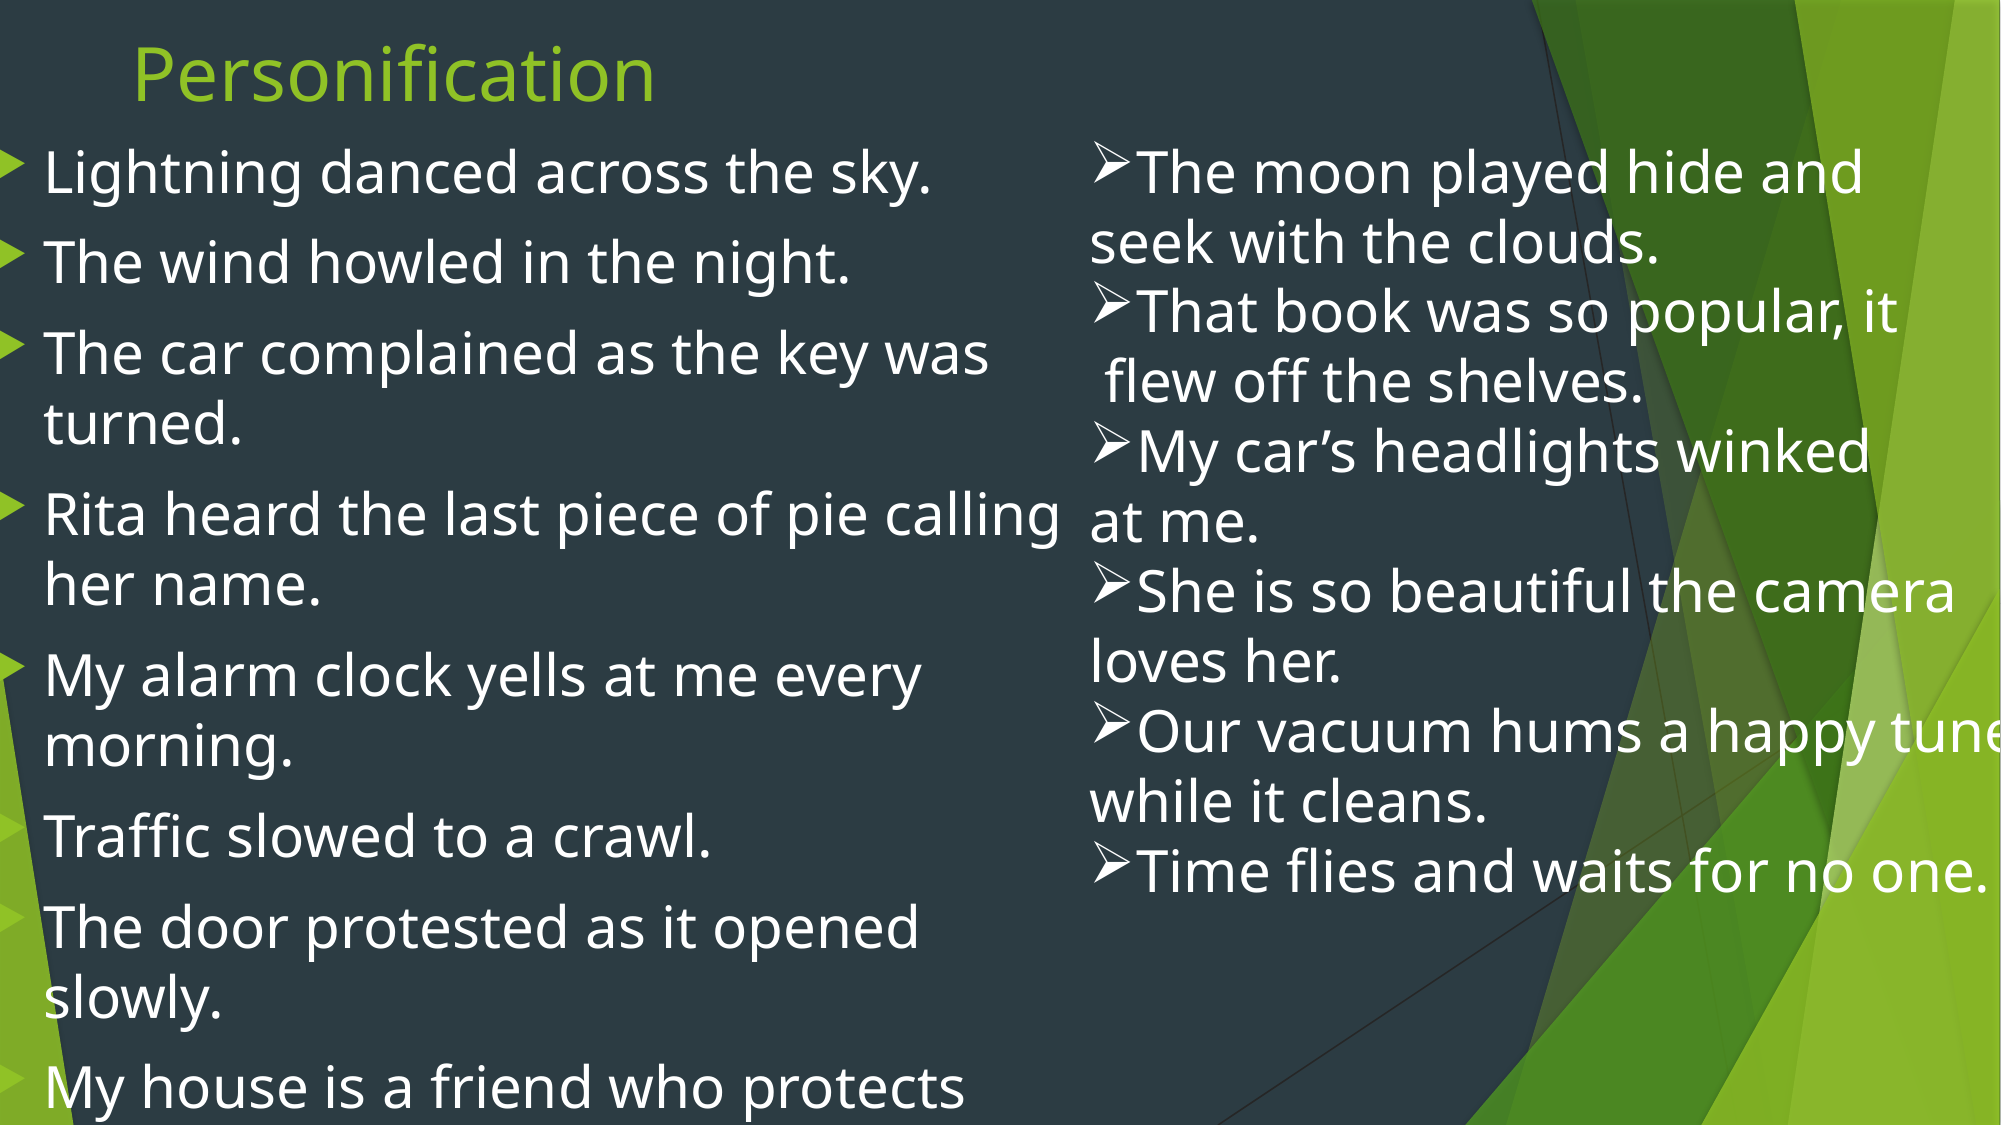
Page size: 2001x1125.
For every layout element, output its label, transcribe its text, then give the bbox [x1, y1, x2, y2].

title Personification [116, 19, 1527, 127]
list Lightning danced across the sky. The wind howled in the night. The car complained as the key was turned. Rita heard the last piece of pie calling her name. My alarm clock yells at me every morning. Traffic slowed to a crawl. The door protested as it opened slowly. My house is a friend who protects me. [0, 127, 1074, 900]
text_box The moon played hide and seek with the clouds. That book was so popular, it flew off the shelves. My car’s headlights winked at me. She is so beautiful the camera loves her. Our vacuum hums a happy tune while it cleans. Time flies and waits for no one. [1074, 127, 2000, 957]
